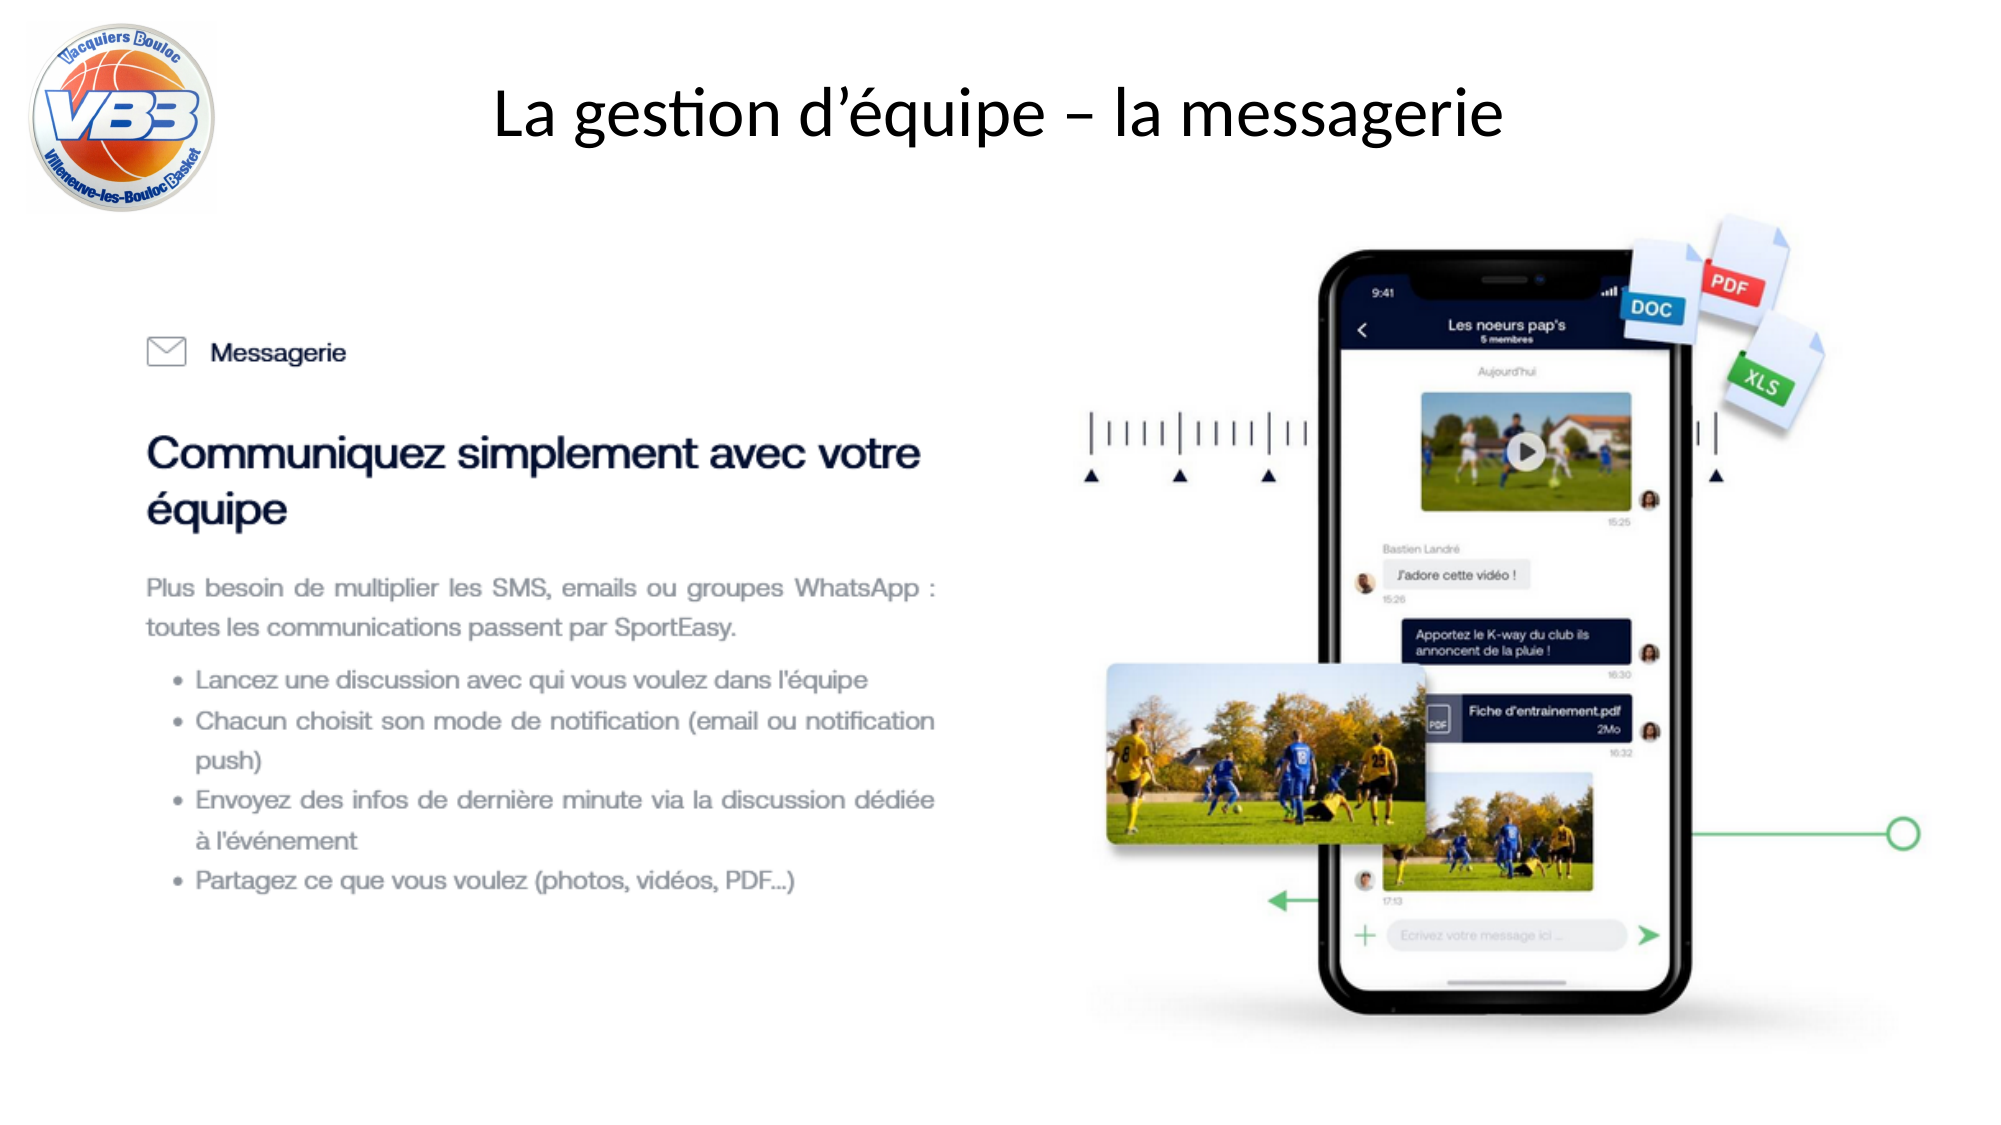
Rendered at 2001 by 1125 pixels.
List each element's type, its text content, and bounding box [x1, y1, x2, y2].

picture [26, 21, 1951, 1057]
subtitle La gestion d’équipe – la messagerie [398, 68, 1602, 199]
